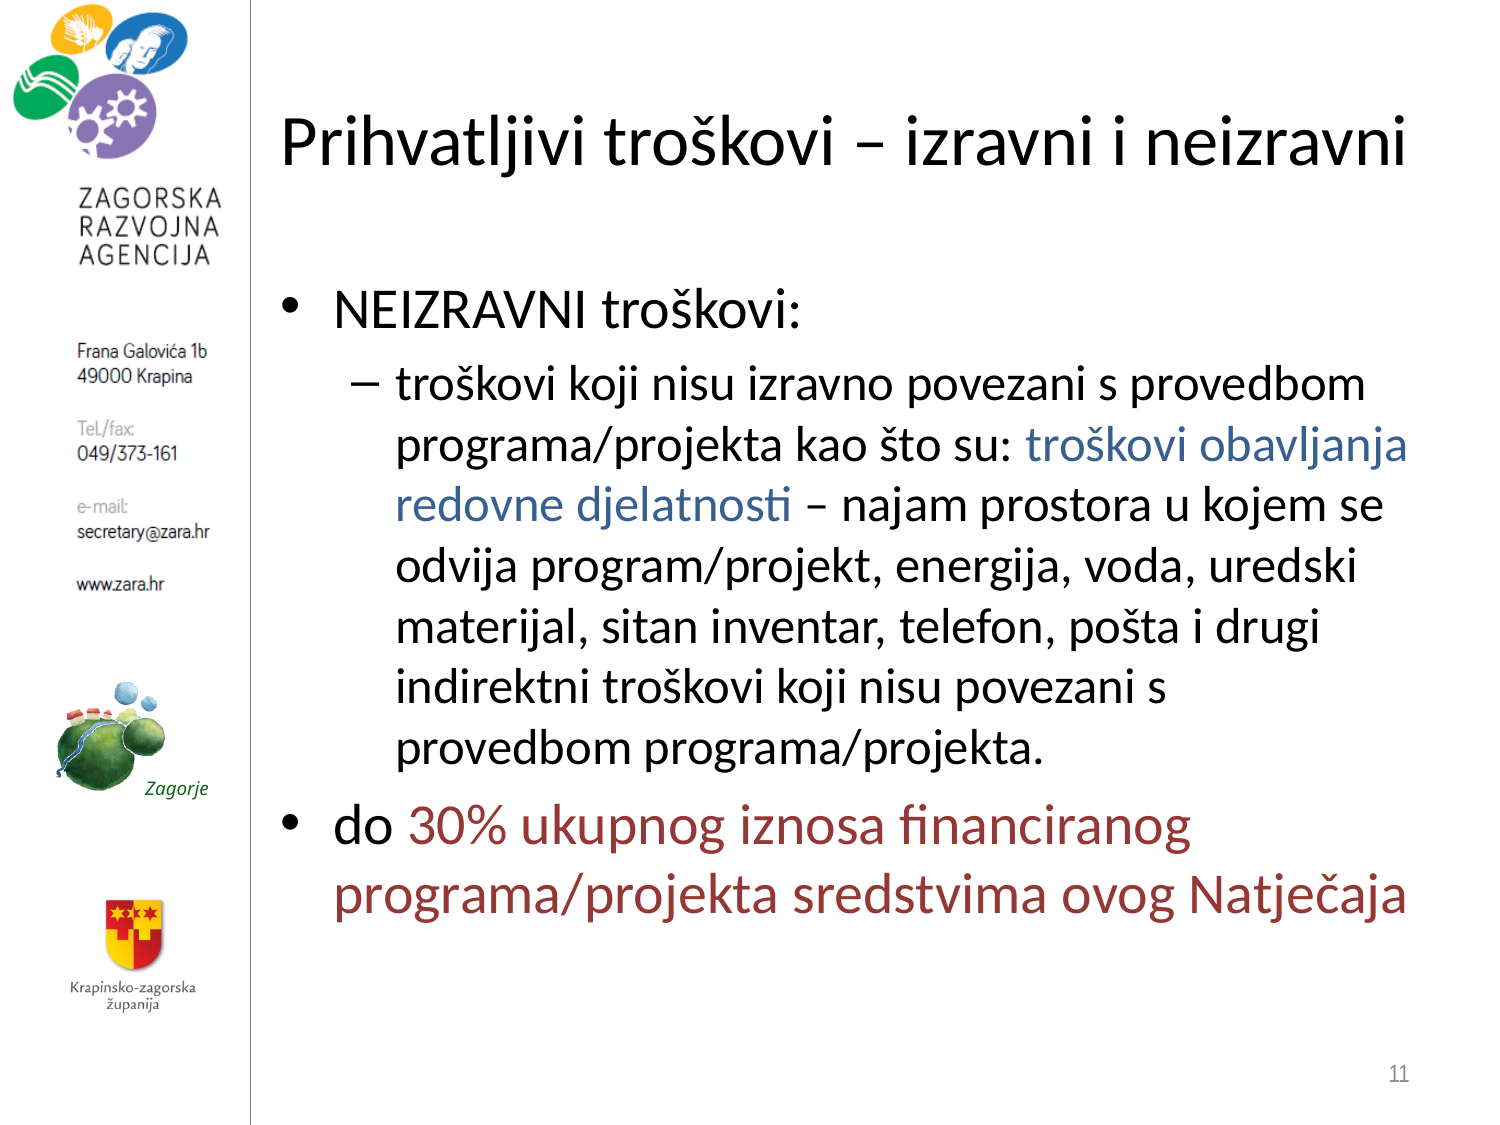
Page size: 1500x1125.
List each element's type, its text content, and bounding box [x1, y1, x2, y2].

picture [0, 0, 225, 622]
picture [47, 881, 217, 1018]
title Prihvatljivi troškovi – izravni i neizravni [265, 42, 1425, 231]
list NEIZRAVNI troškovi: troškovi koji nisu izravno povezani s provedbom programa/projekta kao što su: troškovi obavljanja redovne djelatnosti – najam prostora u kojem se odvija program/projekt, energija, voda, uredski materijal, sitan inventar, telefon, pošta i drugi indirektni troškovi koji nisu povezani s provedbom programa/projekta. do 30% ukupnog iznosa financiranog programa/projekta sredstvima ovog Natječaja [265, 262, 1425, 1005]
slide_number 11 [1074, 1042, 1425, 1103]
picture [47, 672, 177, 798]
